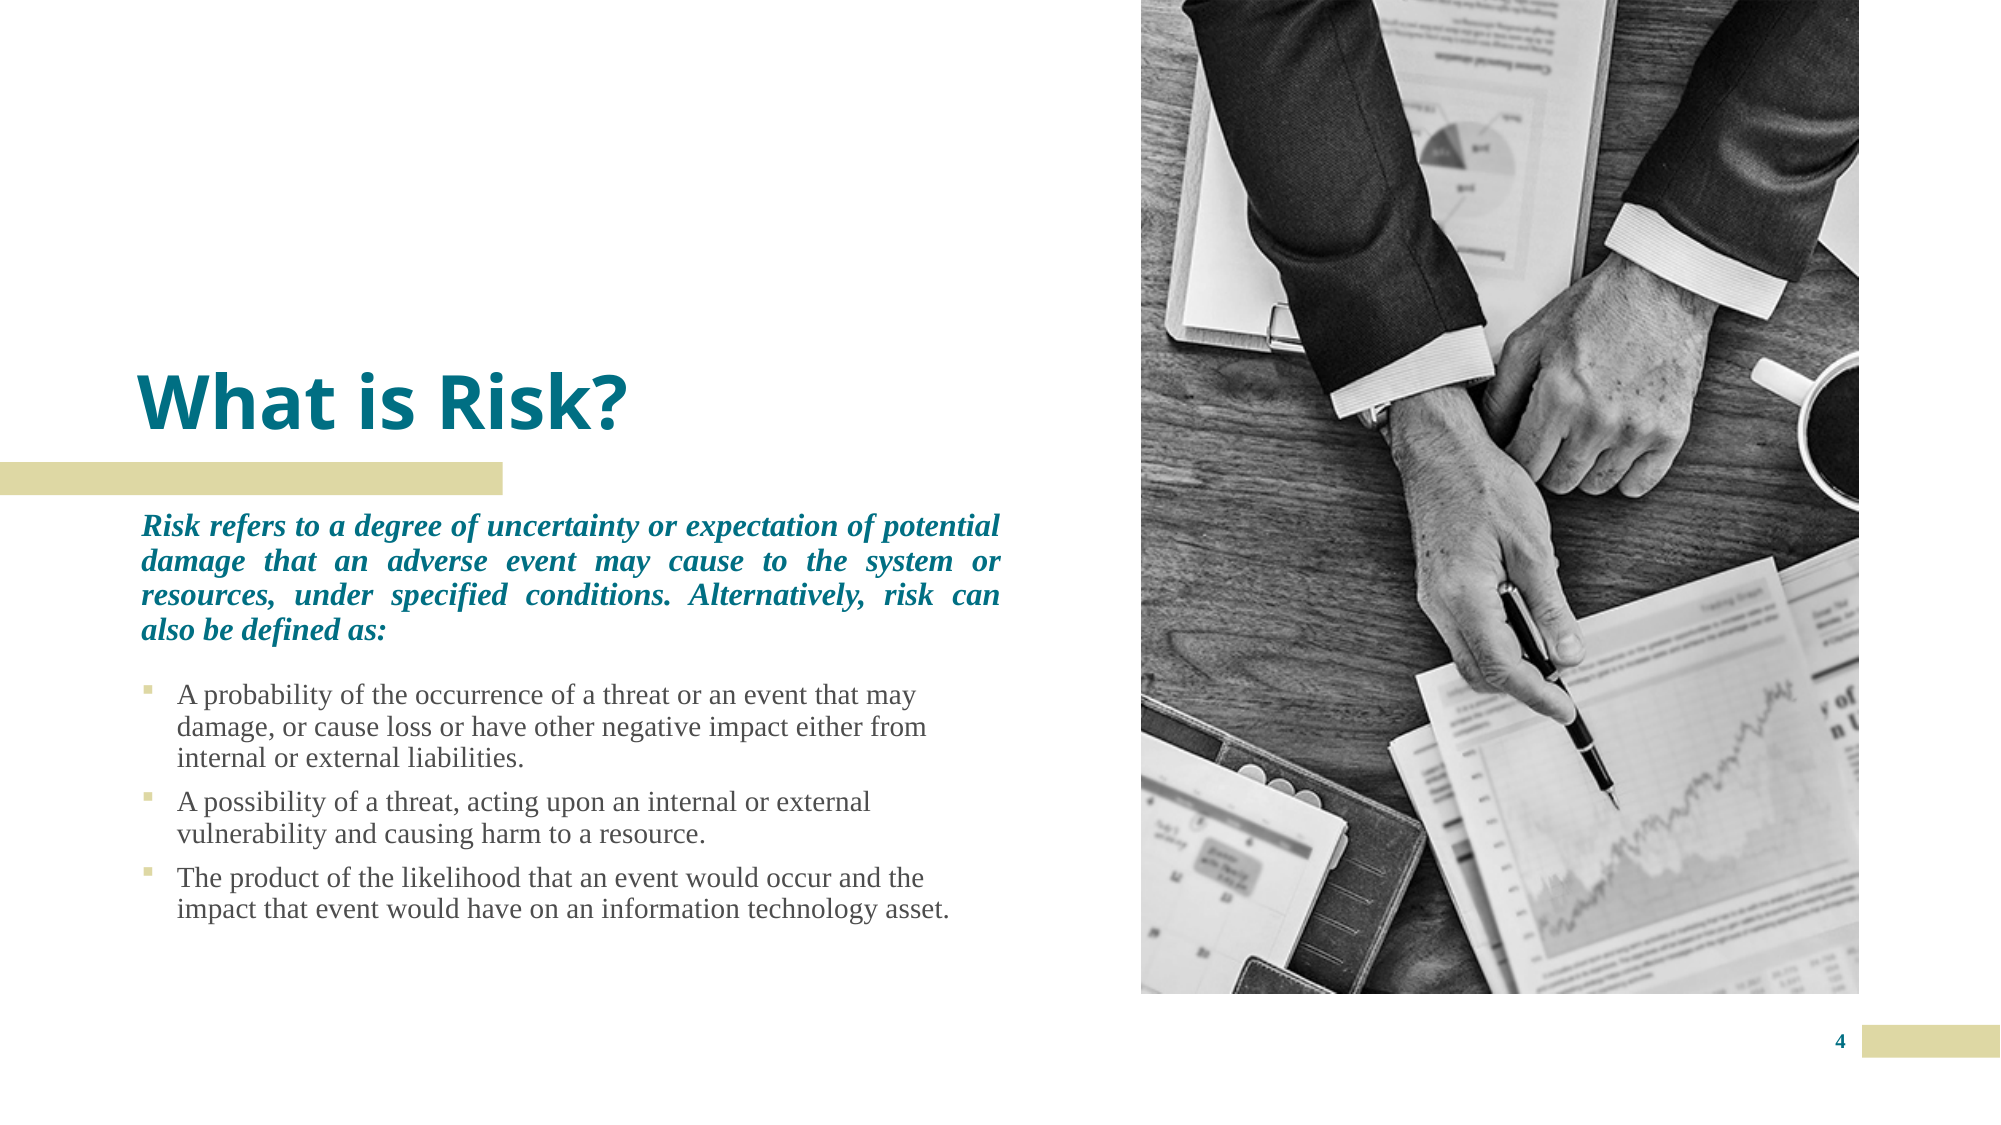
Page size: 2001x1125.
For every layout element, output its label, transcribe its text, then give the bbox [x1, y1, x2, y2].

slide_number 4 [1818, 1027, 1863, 1065]
list Risk refers to a degree of uncertainty or expectation of potential damage that an adverse event may cause to the system or resources, under specified conditions. Alternatively, risk can also be defined as: [141, 507, 1002, 648]
title What is Risk? [137, 228, 1001, 446]
picture [1141, 0, 1859, 994]
list A probability of the occurrence of a threat or an event that may damage, or cause loss or have other negative impact either from internal or external liabilities. A possibility of a threat, acting upon an internal or external vulnerability and causing harm to a resource. The product of the likelihood that an event would occur and the impact that event would have on an information technology asset. [141, 679, 1000, 1037]
